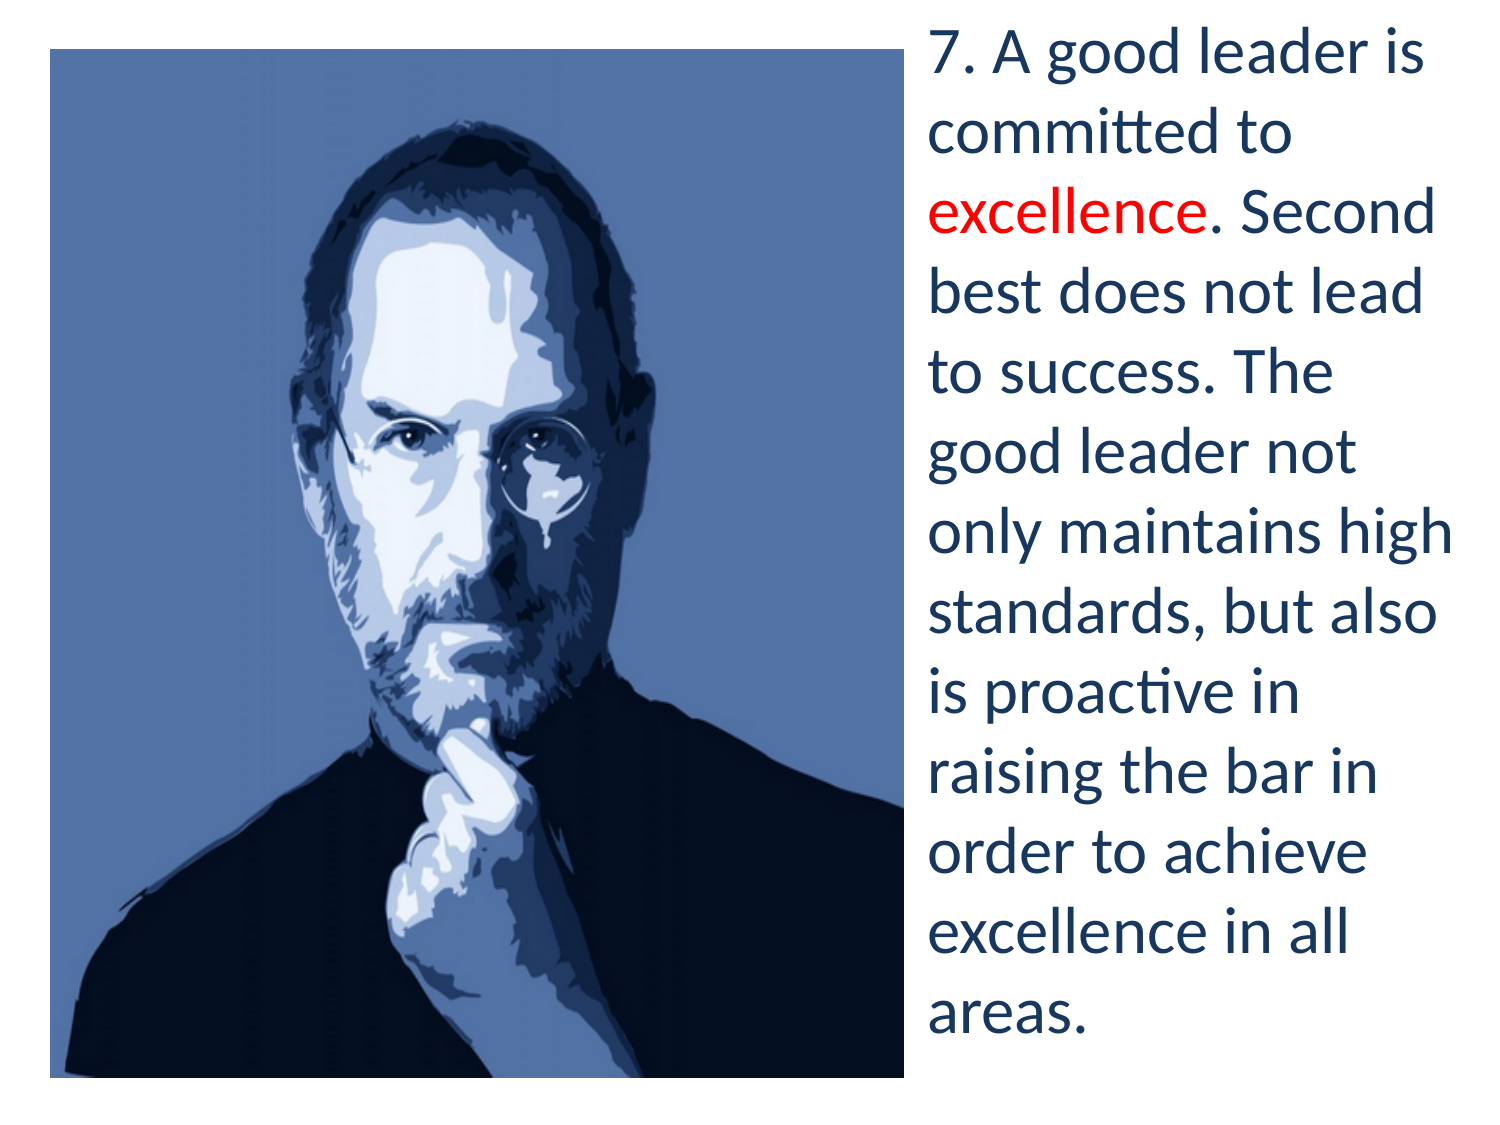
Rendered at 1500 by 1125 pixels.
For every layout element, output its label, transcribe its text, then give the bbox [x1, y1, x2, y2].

picture [49, 49, 904, 1078]
text_box 7. A good leader is committed to excellence. Second best does not lead to success. The good leader not only maintains high standards, but also is proactive in raising the bar in order to achieve excellence in all areas. [912, 0, 1500, 1055]
